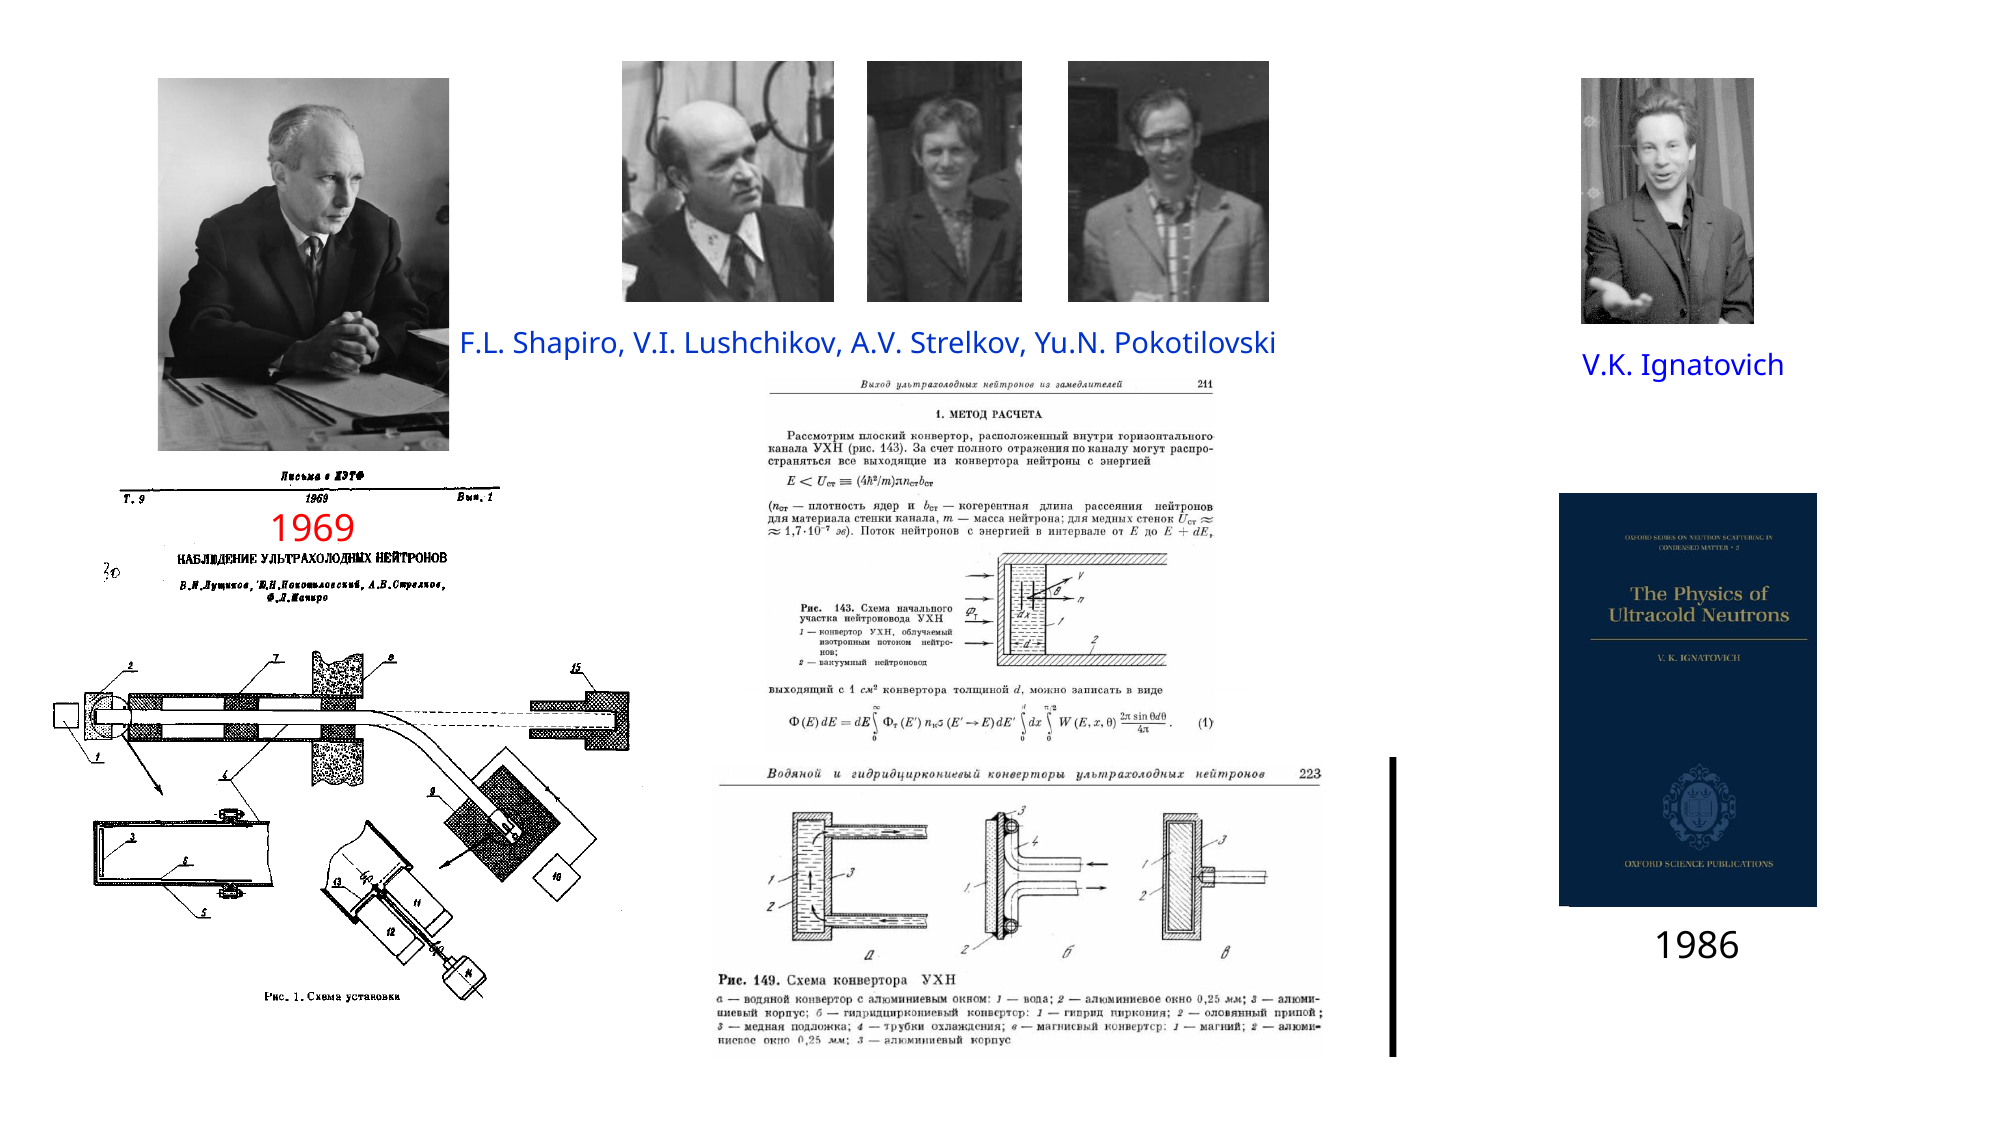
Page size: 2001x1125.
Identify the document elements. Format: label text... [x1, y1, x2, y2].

picture [867, 61, 1022, 302]
picture [1068, 61, 1270, 302]
text_box 1986 [1639, 914, 1771, 974]
picture [688, 756, 1397, 1057]
picture [50, 624, 684, 1003]
picture [744, 375, 1249, 751]
picture [622, 61, 835, 302]
text_box V.K. Ignatovich [1567, 339, 1842, 389]
text_box F.L. Shapiro, V.I. Lushchikov, A.V. Strelkov, Yu.N. Pokotilovski [450, 317, 1314, 368]
picture [104, 78, 507, 617]
picture [1558, 493, 1817, 907]
picture [1580, 78, 1755, 325]
